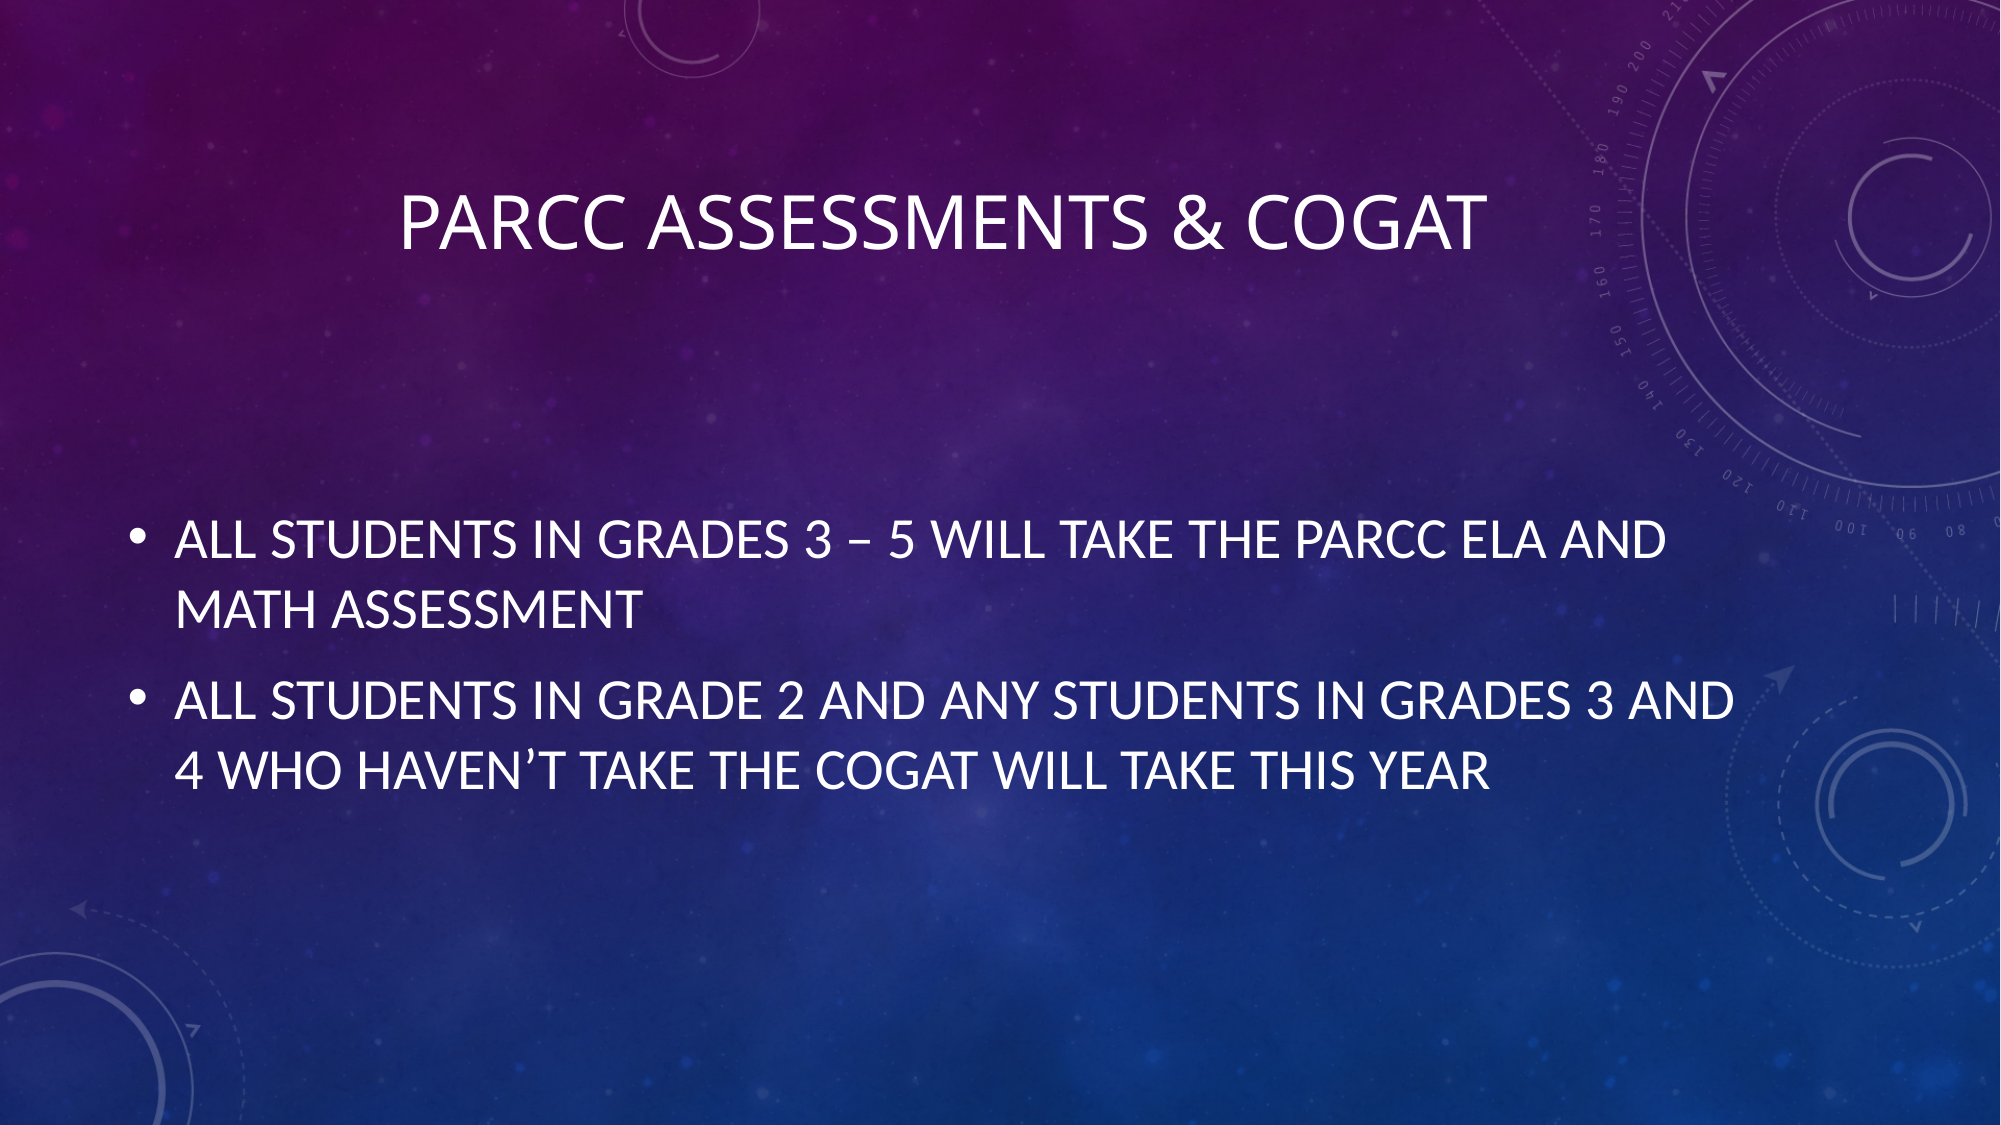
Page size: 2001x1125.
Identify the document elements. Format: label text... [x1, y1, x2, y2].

picture [0, 0, 2001, 1125]
title PARCC assessments & COGAT [112, 99, 1775, 339]
list ALL STUDENTS IN GRADES 3 – 5 WILL TAKE THE PARCC ELA AND MATH ASSESSMENT ALL STUDENTS IN GRADE 2 AND ANY STUDENTS IN GRADES 3 AND 4 WHO HAVEN’T TAKE THE COGAT WILL TAKE THIS YEAR [112, 351, 1775, 950]
